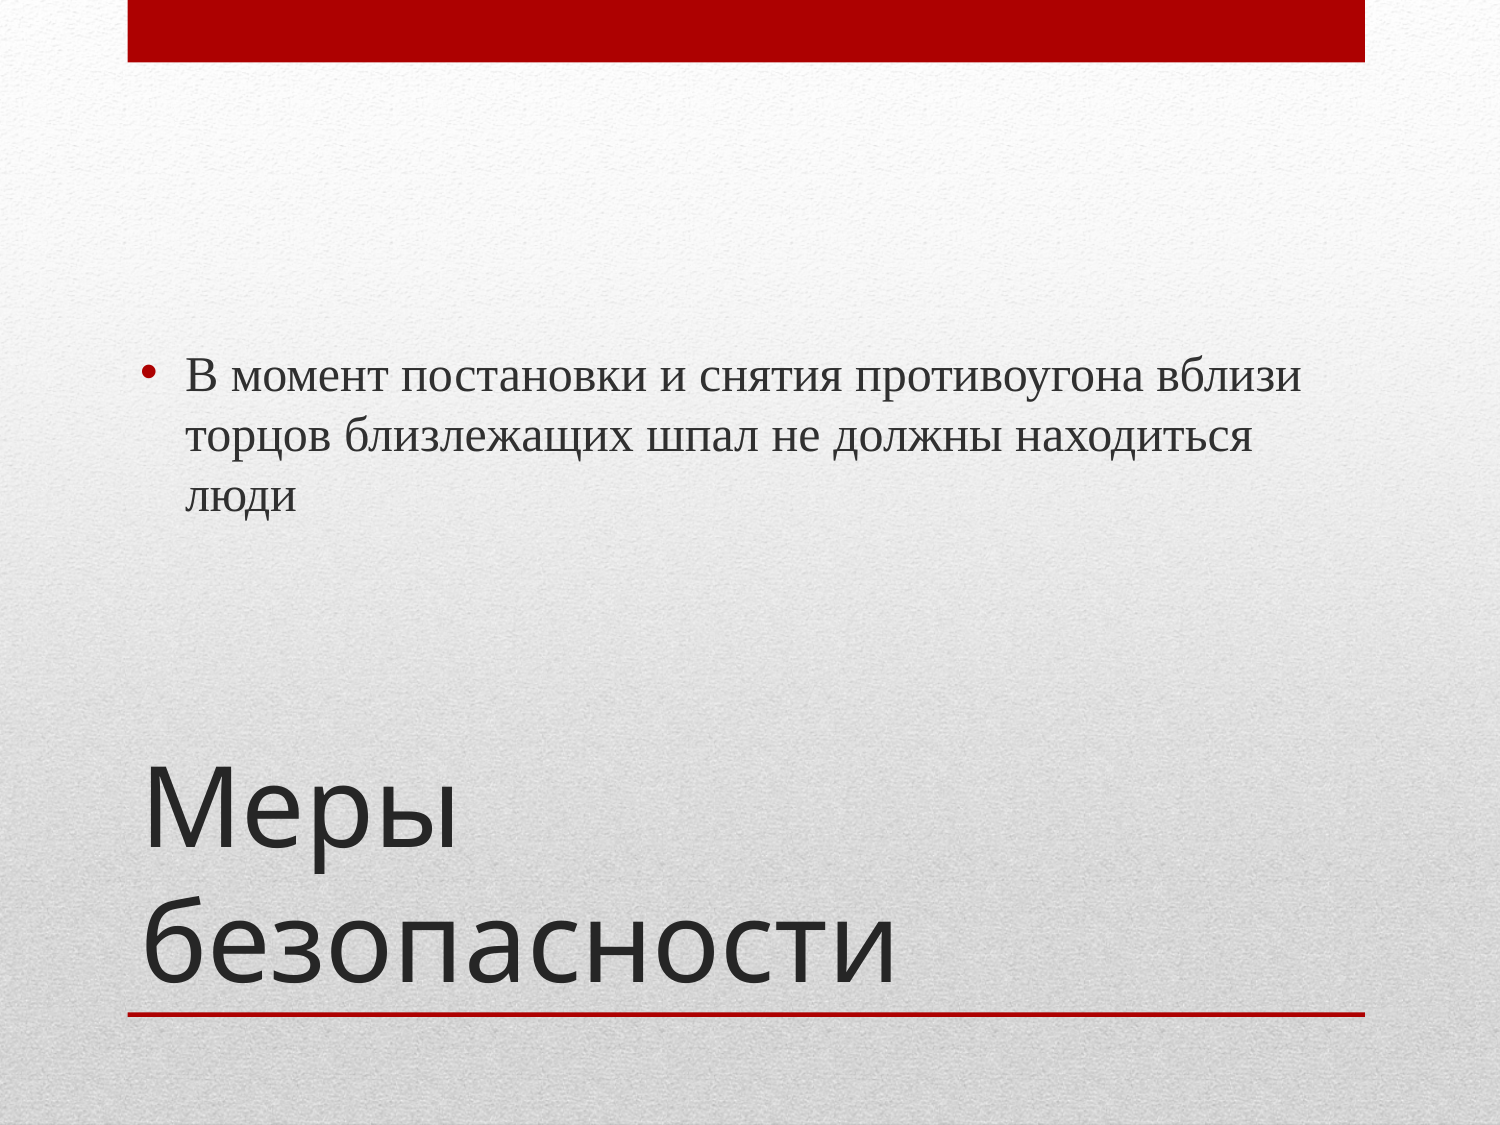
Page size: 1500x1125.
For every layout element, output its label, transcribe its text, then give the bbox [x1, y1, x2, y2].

title Меры безопасности [125, 750, 1238, 1013]
list В момент постановки и снятия противоугона вблизи торцов близлежащих шпал не должны находиться люди [125, 112, 1363, 750]
